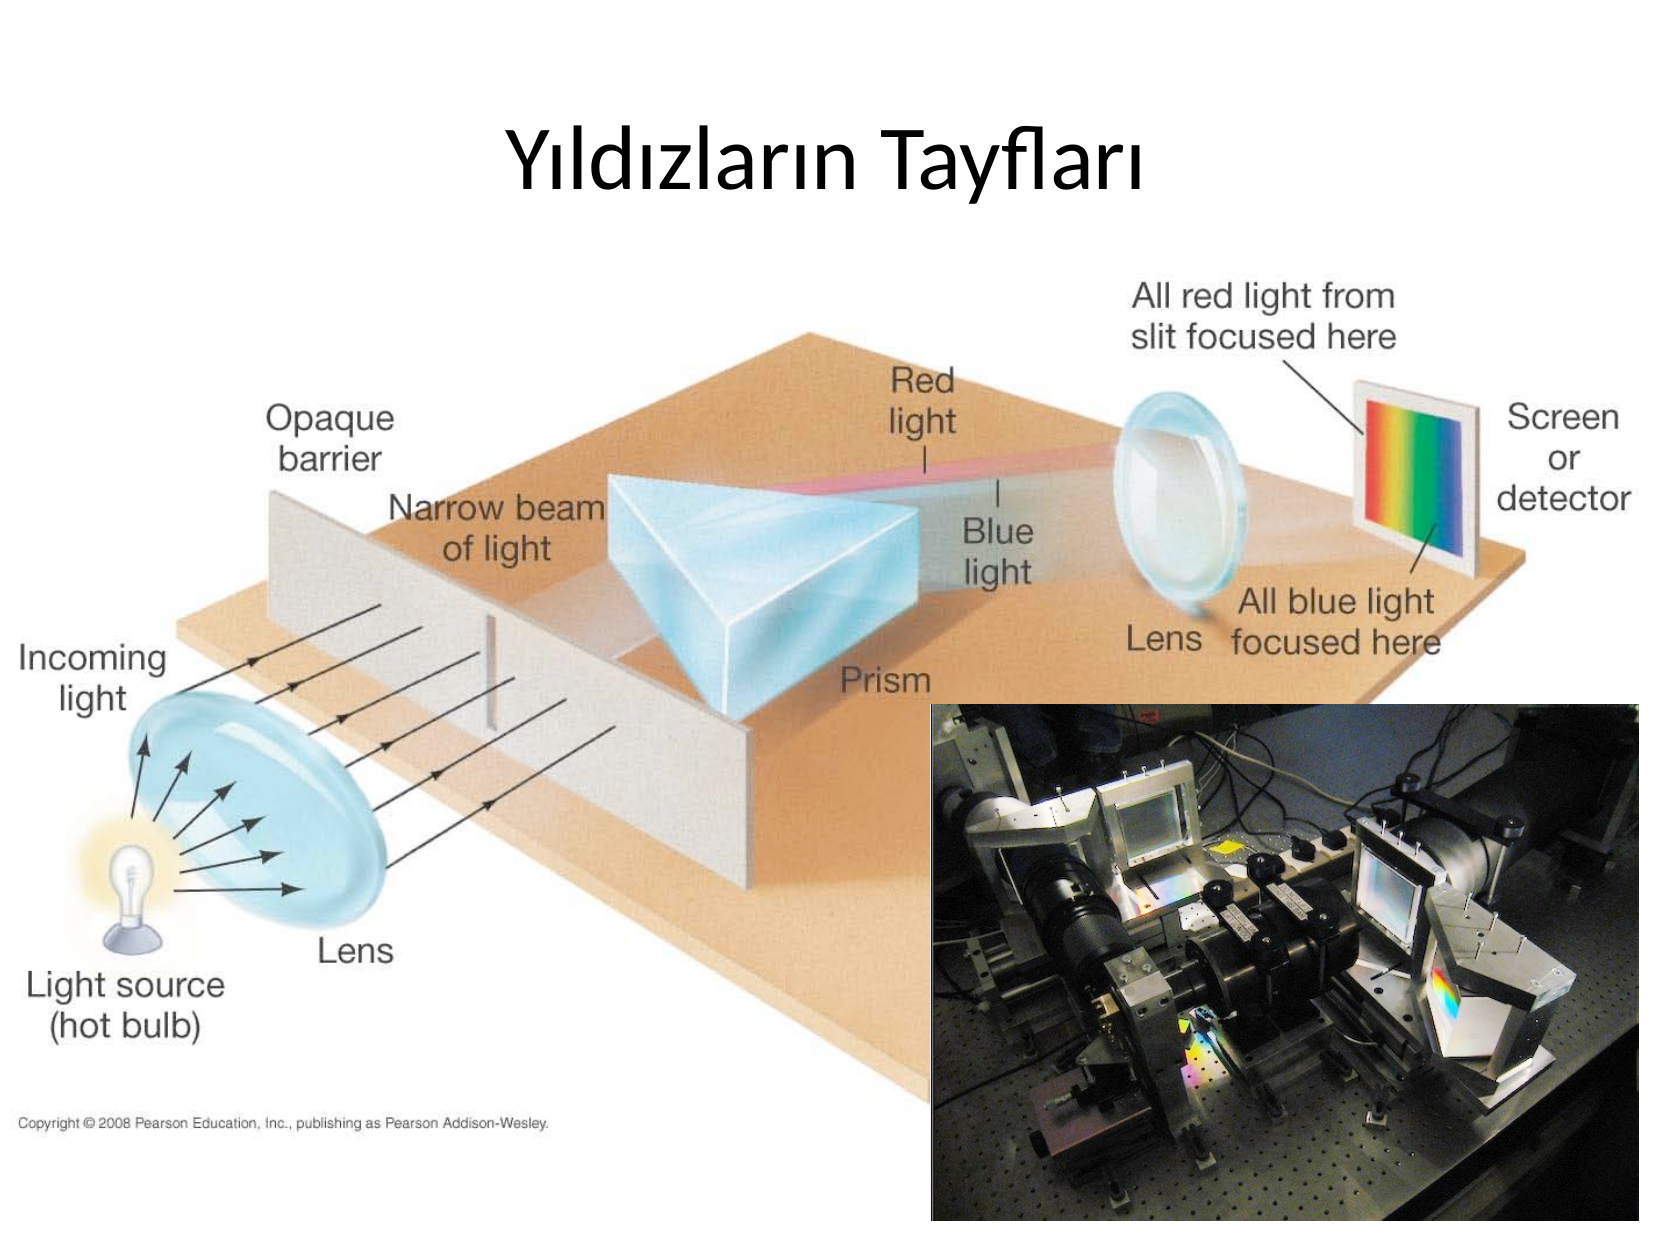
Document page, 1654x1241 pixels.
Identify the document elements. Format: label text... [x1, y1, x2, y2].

picture [10, 272, 1642, 1221]
title Yıldızların Tayfları [82, 49, 1571, 257]
